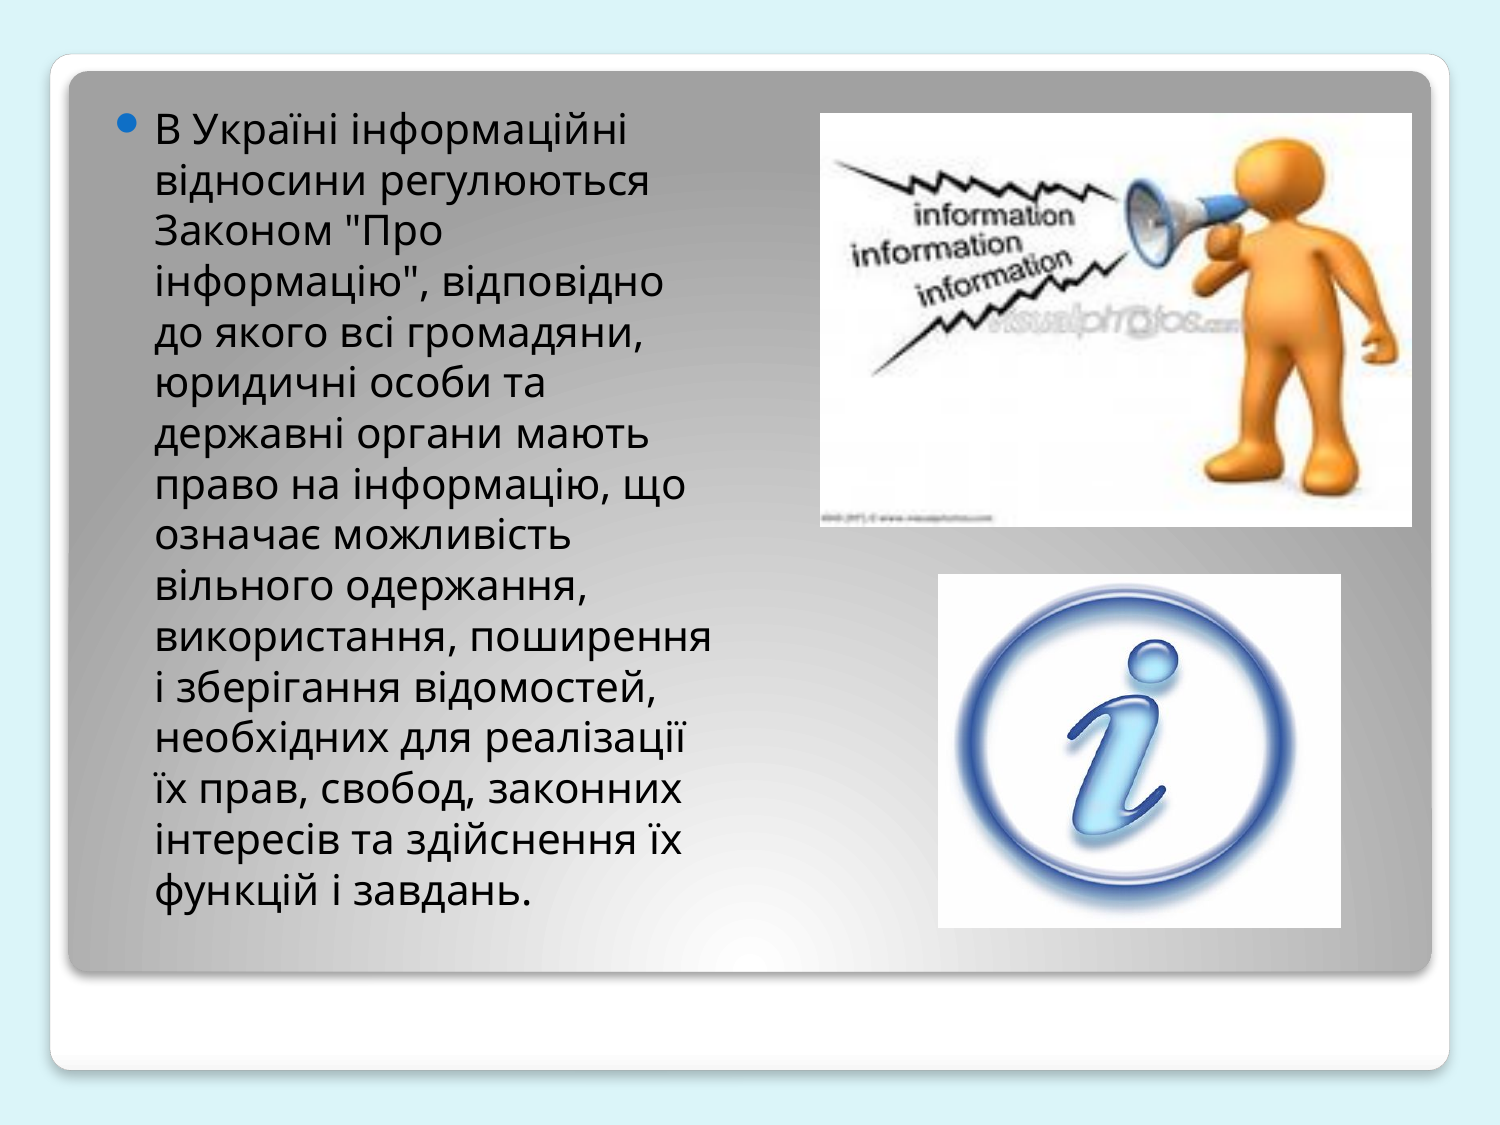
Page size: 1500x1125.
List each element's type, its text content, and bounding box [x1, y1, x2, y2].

list В Україні інформаційні відносини регулюються Законом "Про інформацію", відповідно до якого всі громадяни, юридичні особи та державні органи мають право на інформацію, що означає можливість вільного одержання, використання, поширення і зберігання відомостей, необхідних для реалізації їх прав, свобод, законних інтересів та здійснення їх функцій і завдань. [84, 86, 730, 965]
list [820, 113, 1412, 528]
picture [938, 573, 1341, 928]
